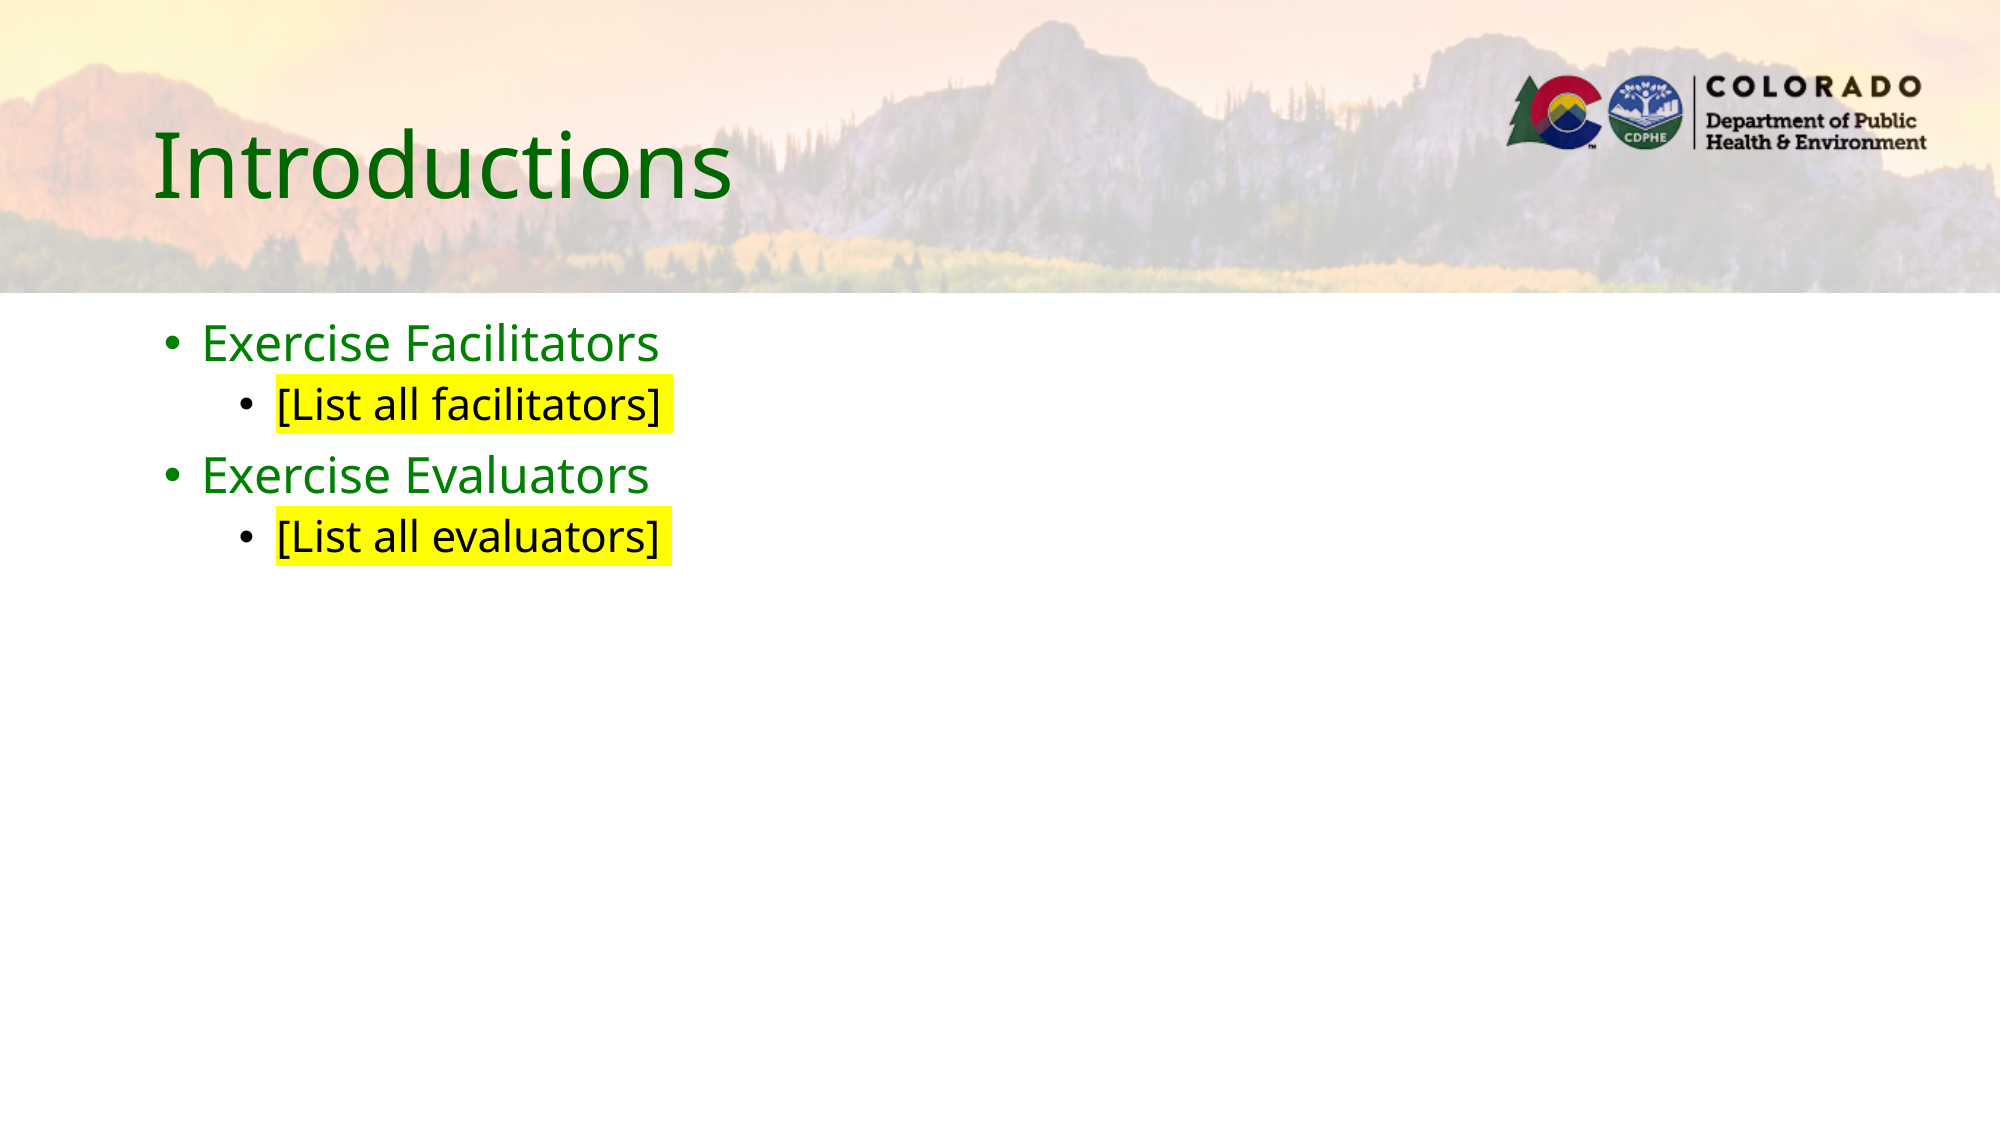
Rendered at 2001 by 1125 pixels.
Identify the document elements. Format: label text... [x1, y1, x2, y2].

title Introductions [137, 59, 1863, 278]
list Exercise Facilitators [List all facilitators] Exercise Evaluators [List all evaluators] [148, 310, 1874, 988]
picture [1863, 59, 1939, 161]
